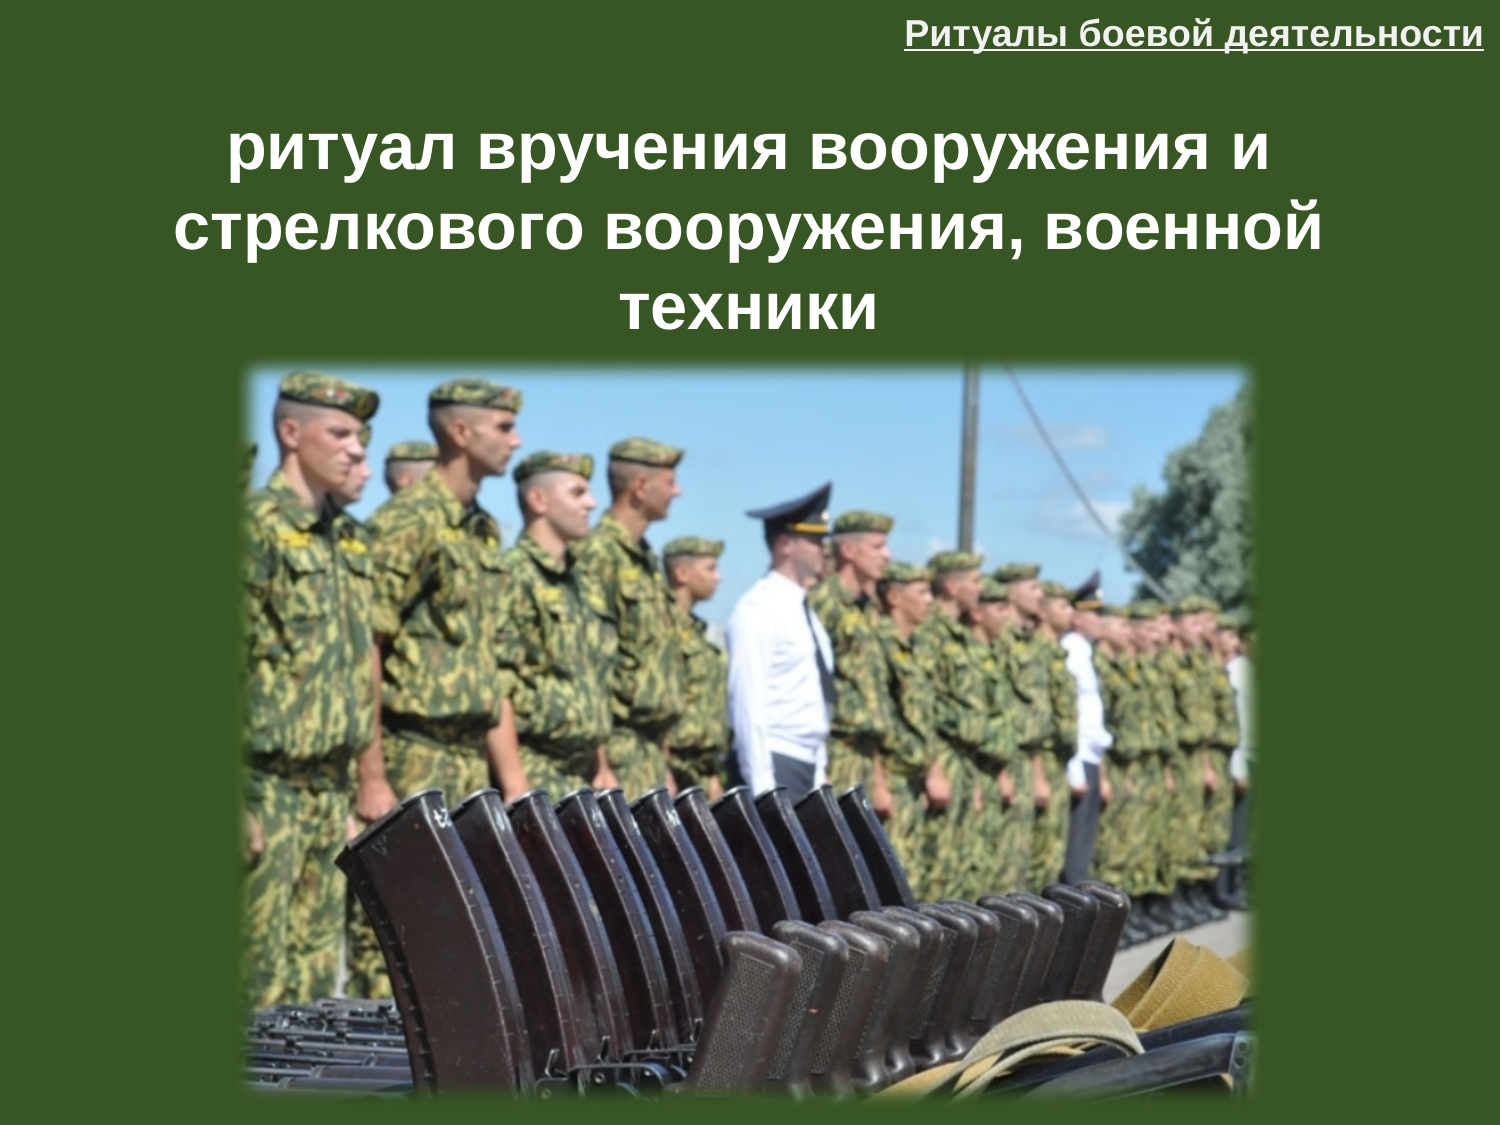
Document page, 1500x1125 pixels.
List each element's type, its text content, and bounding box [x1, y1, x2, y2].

picture [233, 352, 1265, 1109]
text_box ритуал вручения вооружения и стрелкового вооружения, военной техники [33, 95, 1466, 350]
text_box Ритуалы боевой деятельности [749, 2, 1499, 62]
